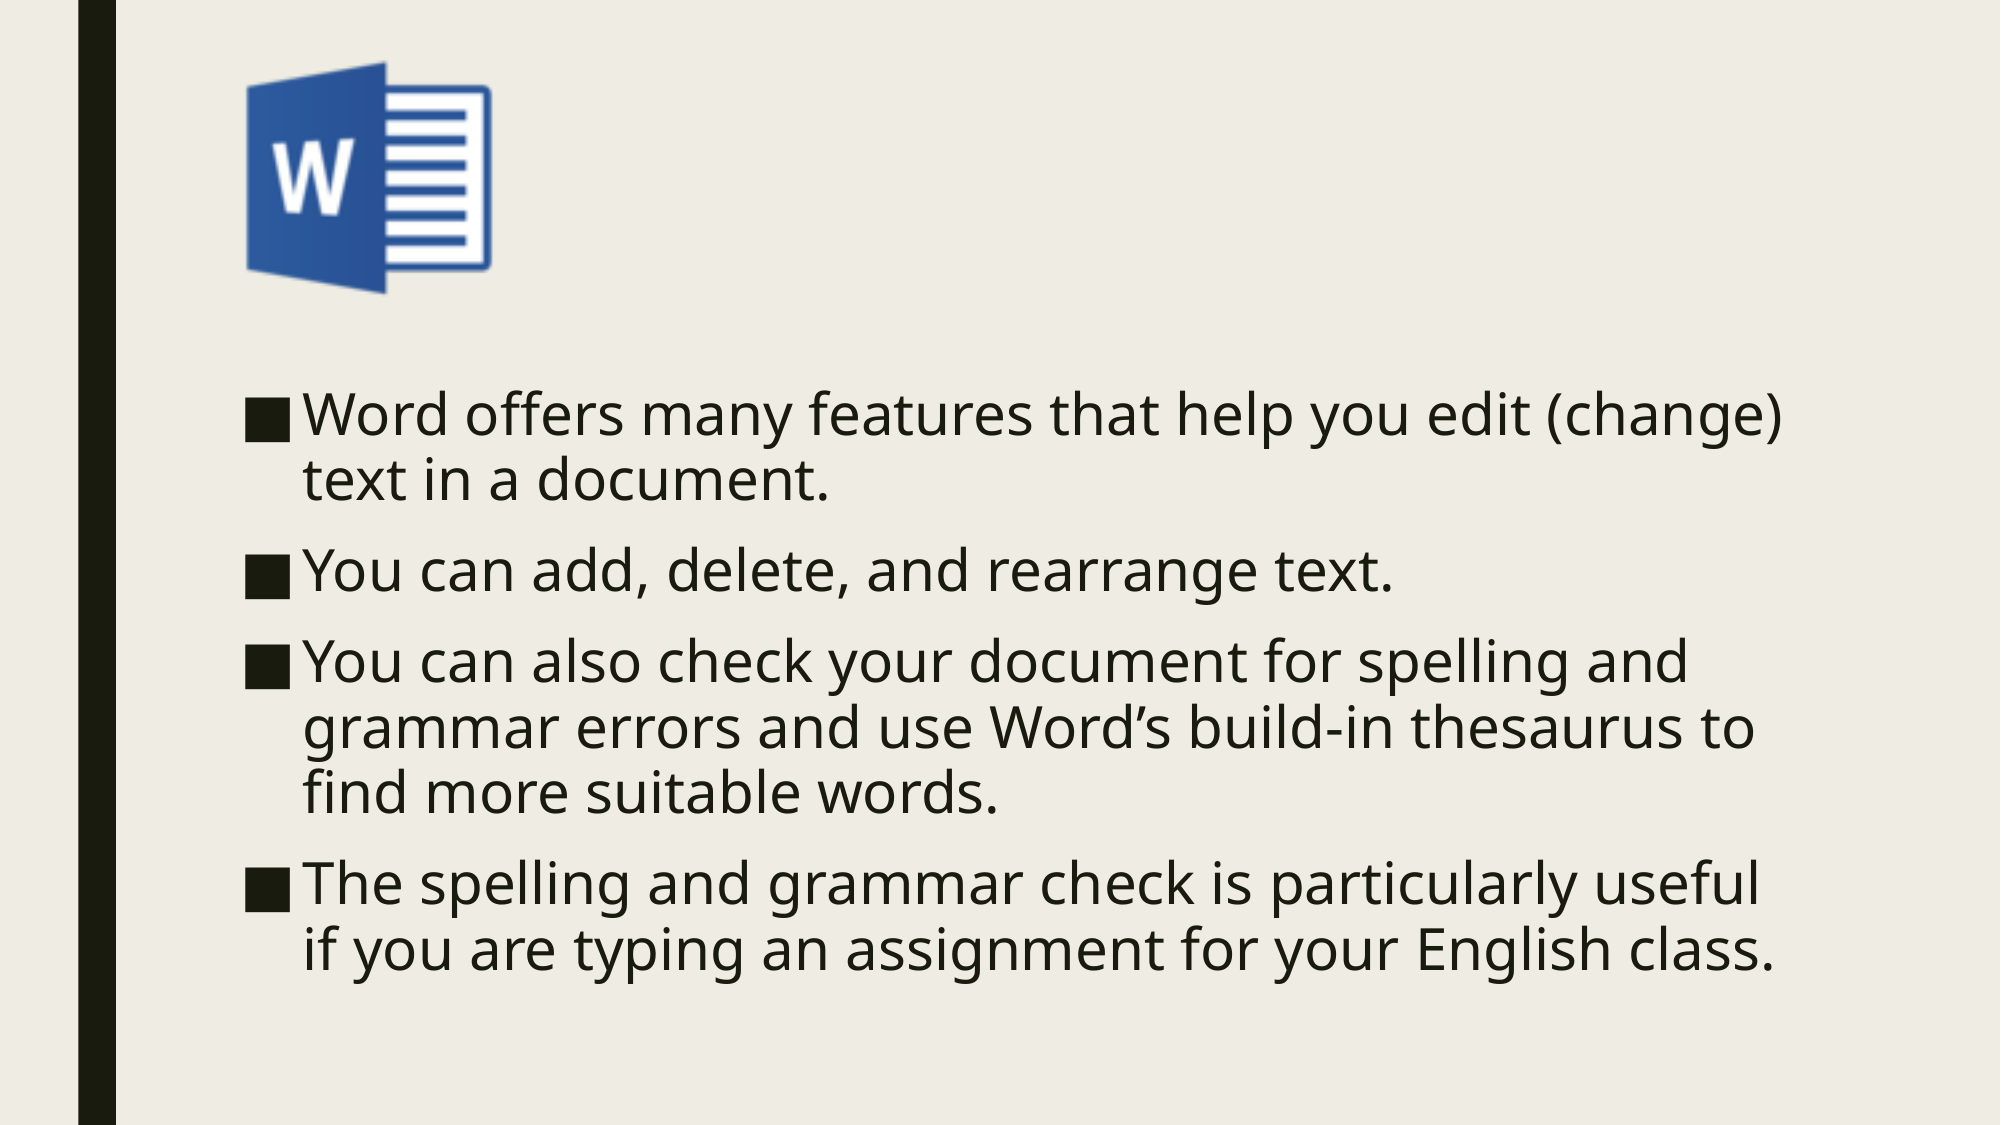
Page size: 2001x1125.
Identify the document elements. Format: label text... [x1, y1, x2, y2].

list Word offers many features that help you edit (change) text in a document. You can add, delete, and rearrange text. You can also check your document for spelling and grammar errors and use Word’s build-in thesaurus to find more suitable words. The spelling and grammar check is particularly useful if you are typing an assignment for your English class. [225, 375, 1800, 963]
picture [241, 51, 498, 308]
